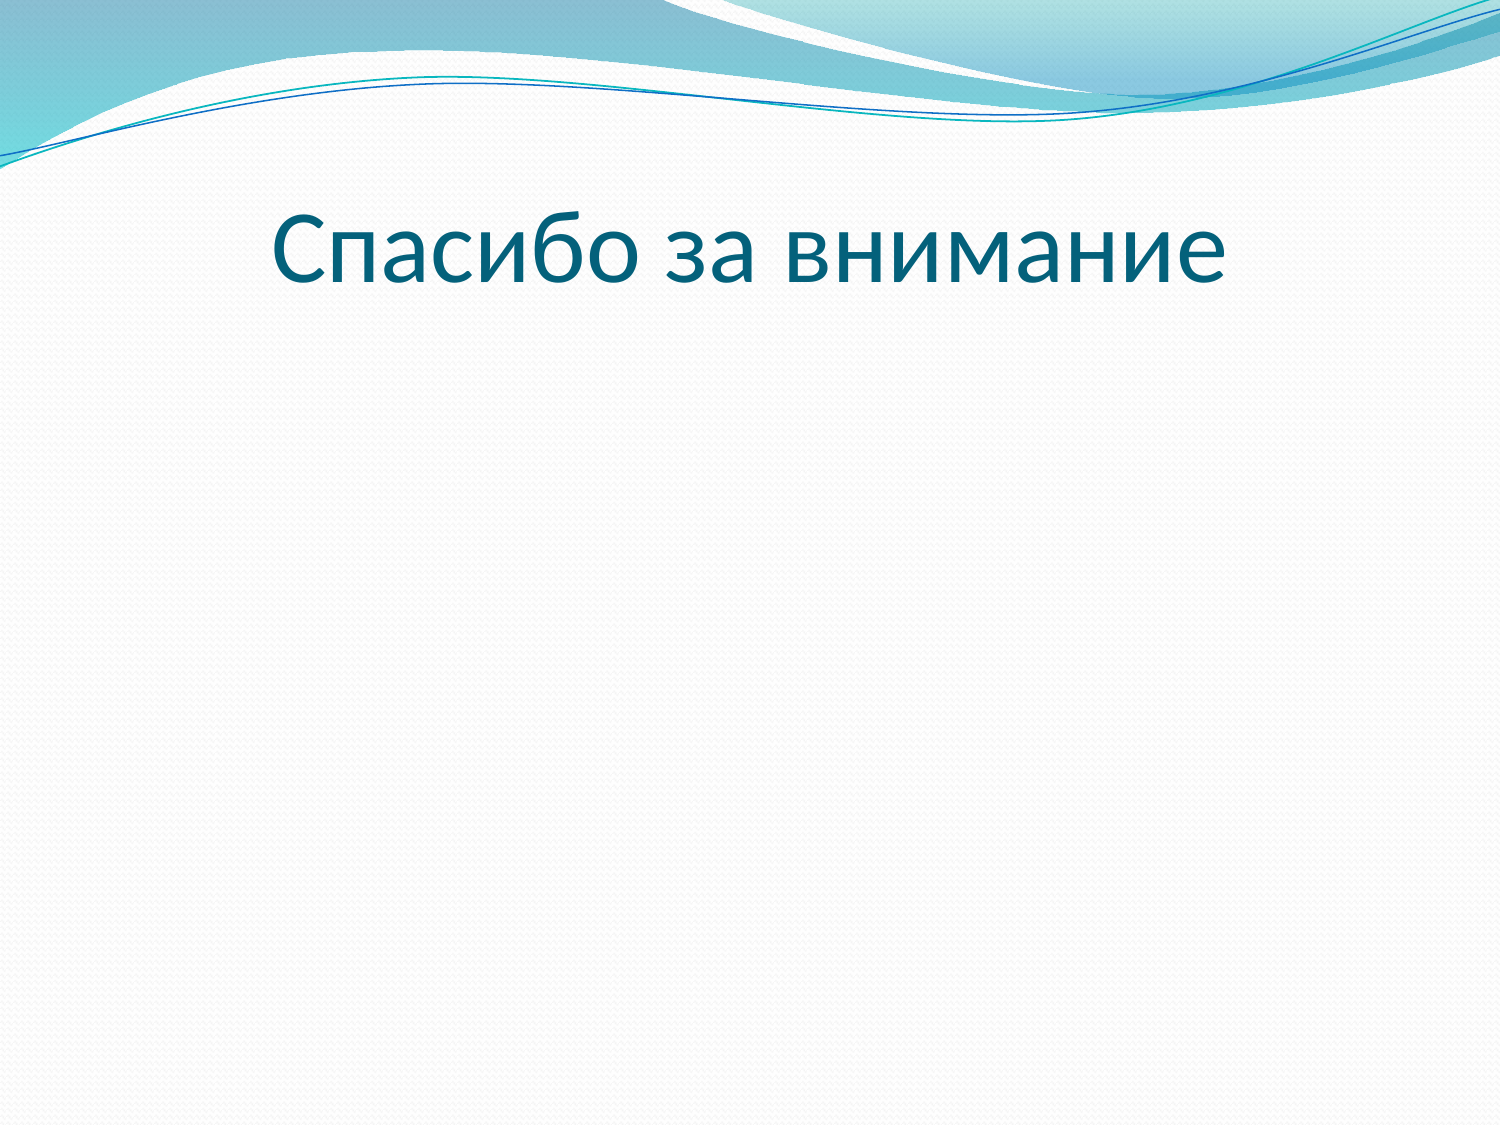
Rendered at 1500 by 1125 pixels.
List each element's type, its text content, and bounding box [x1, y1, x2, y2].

title Спасибо за внимание [75, 115, 1425, 303]
